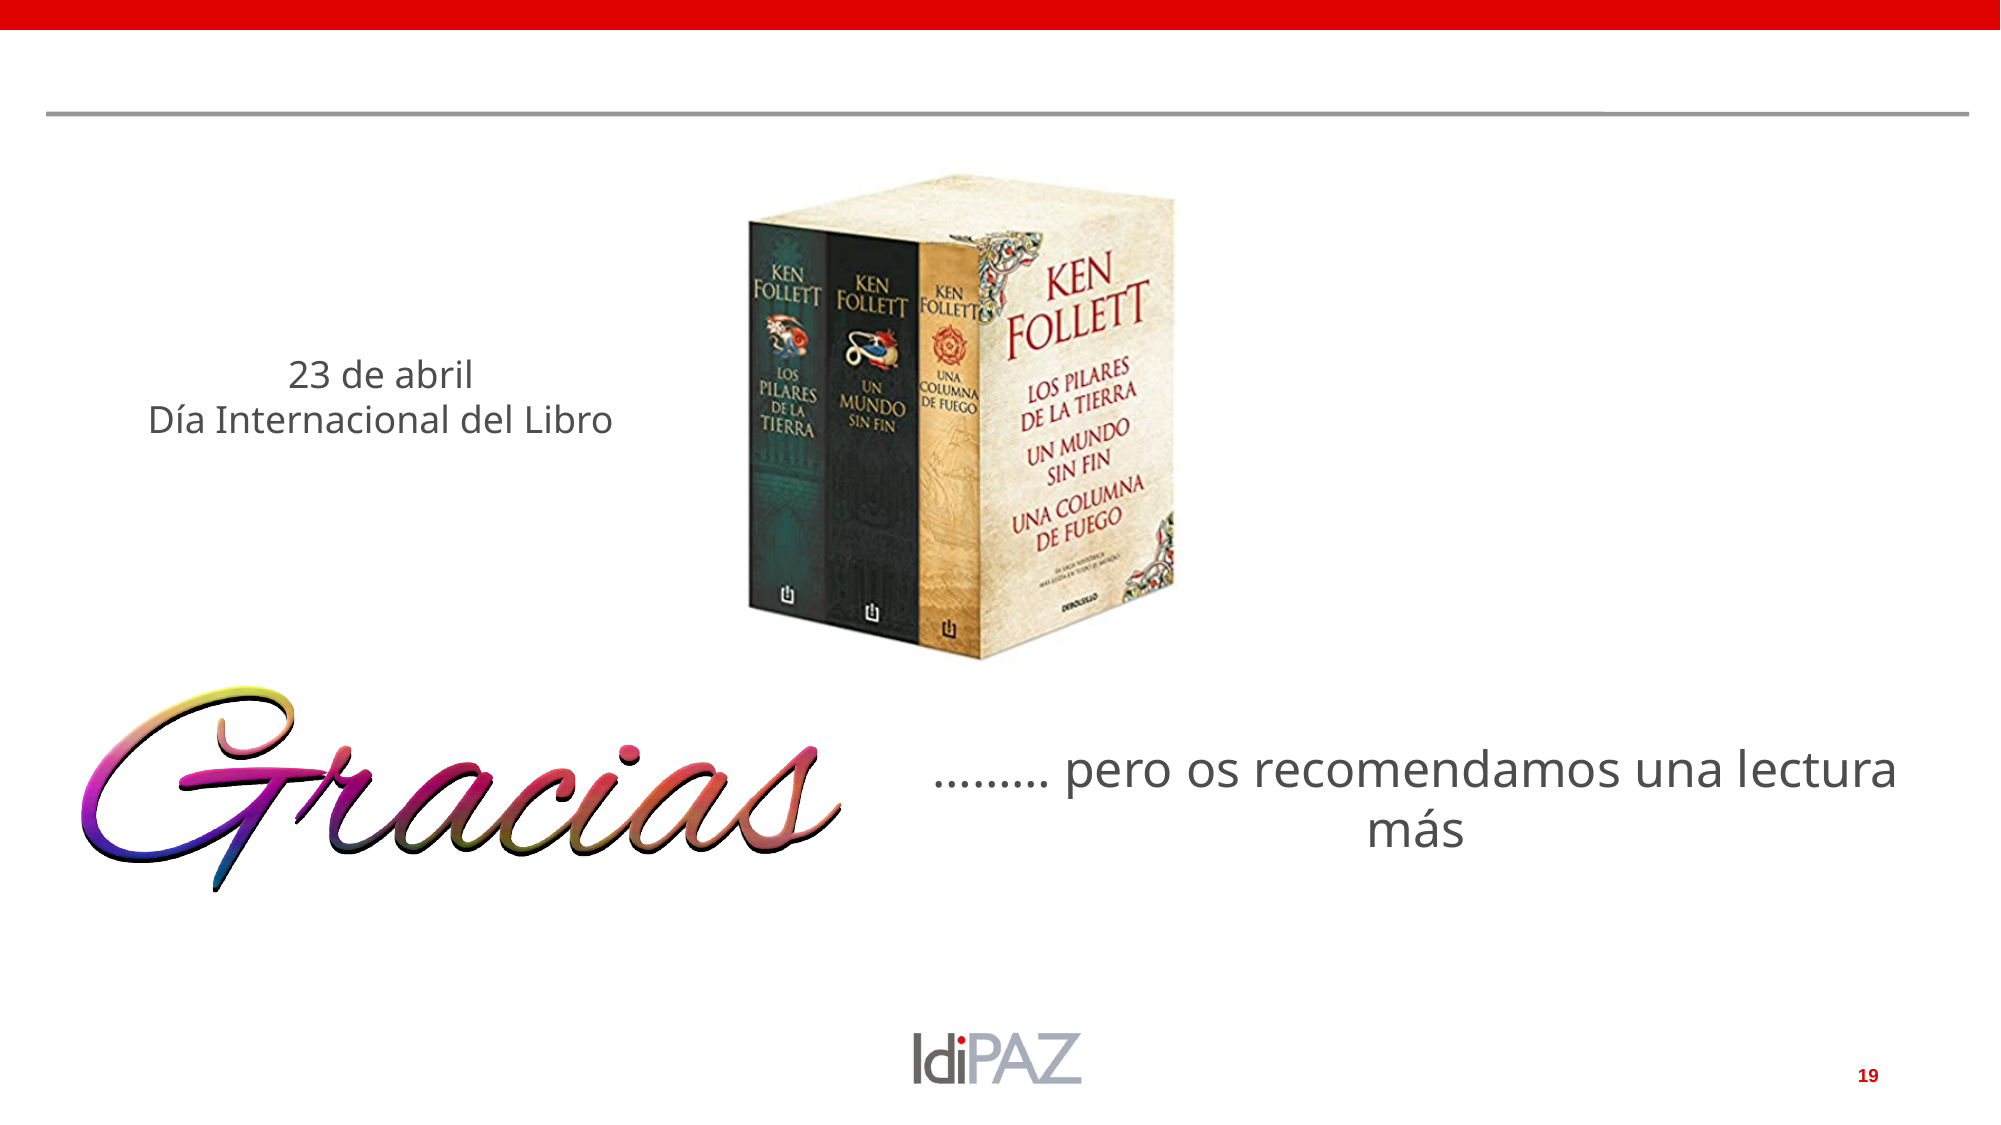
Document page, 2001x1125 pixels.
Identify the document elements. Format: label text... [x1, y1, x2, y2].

picture [67, 161, 1213, 898]
picture [910, 1029, 1084, 1087]
text_box 23 de abril Día Internacional del Libro [108, 343, 653, 449]
text_box ……… pero os recomendamos una lectura más [899, 730, 1933, 866]
